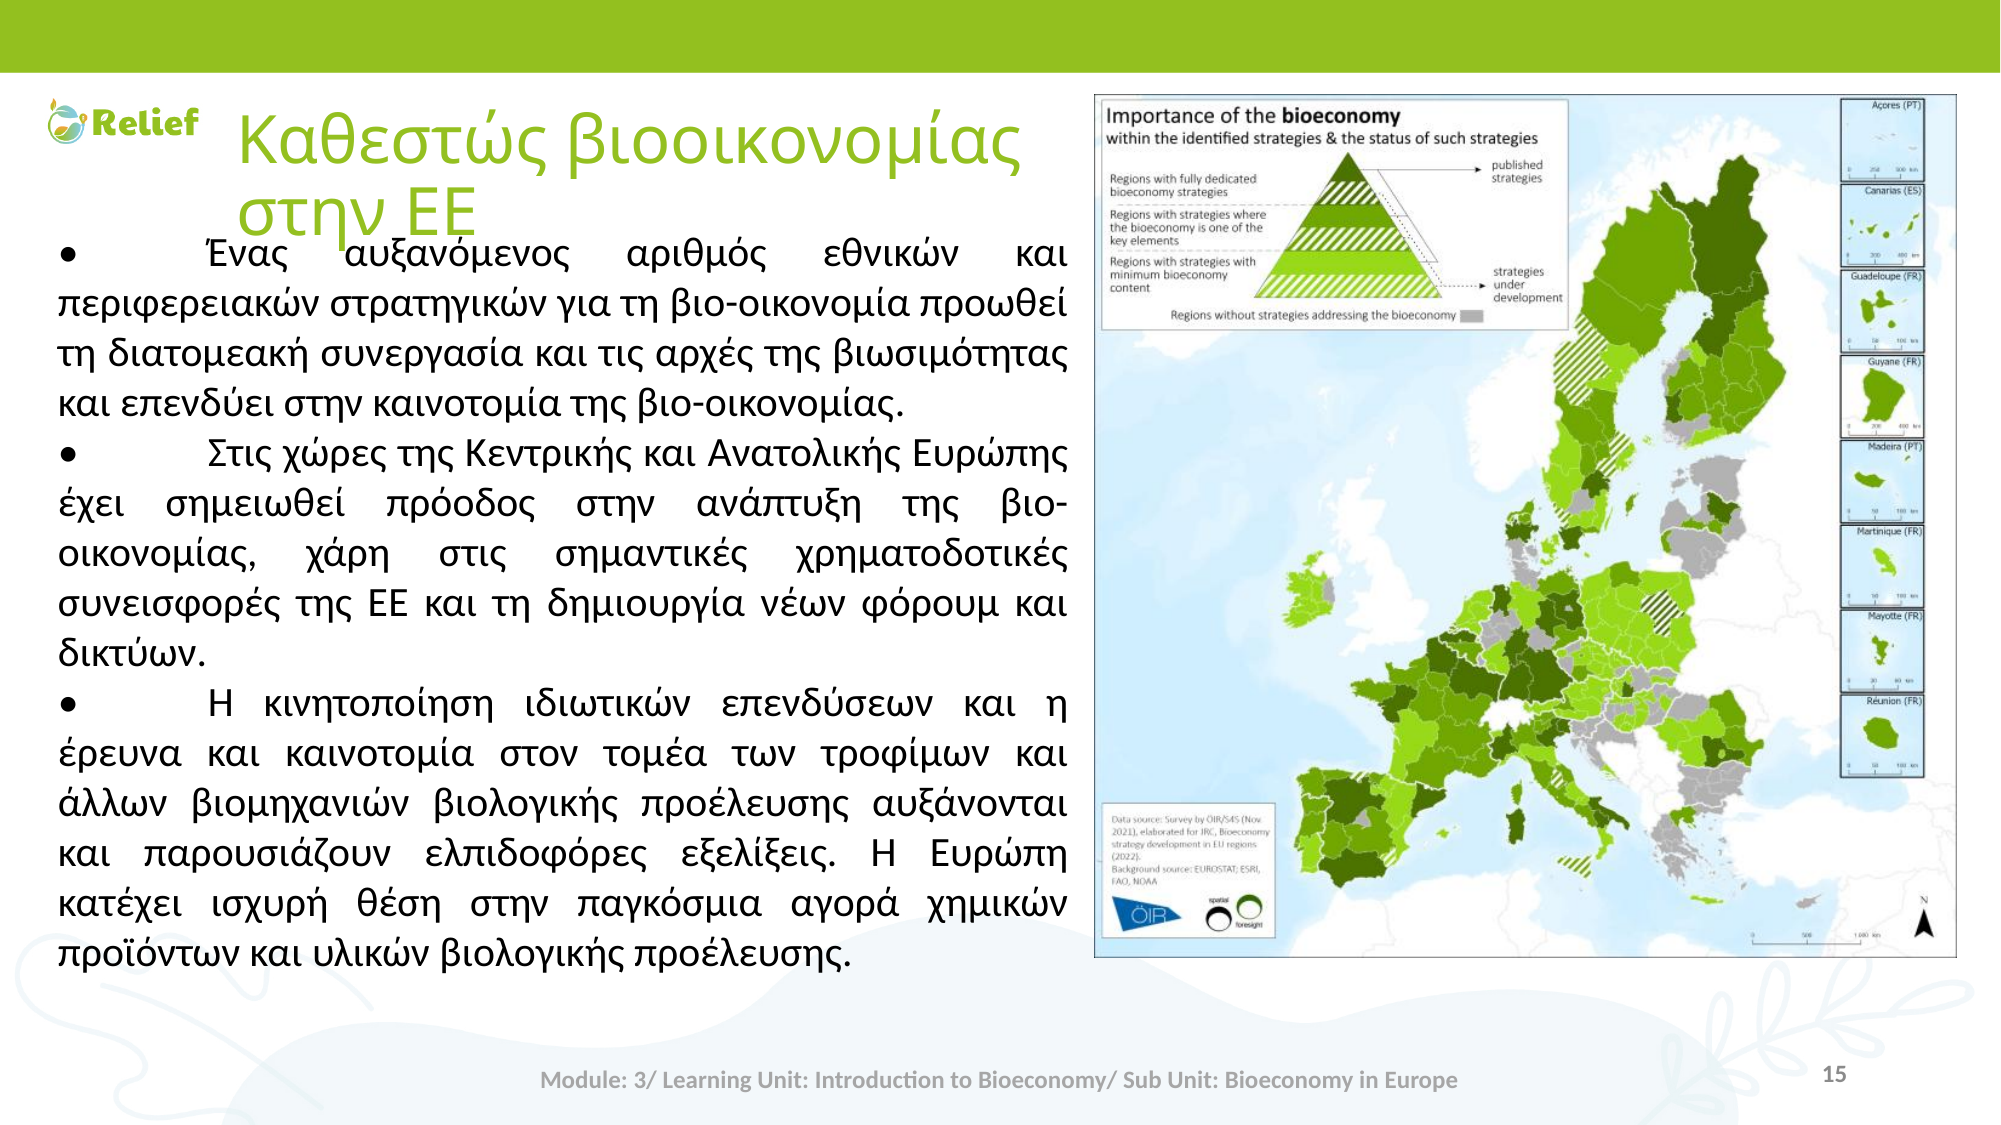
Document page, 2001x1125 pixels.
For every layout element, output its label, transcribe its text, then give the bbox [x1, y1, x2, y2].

slide_number 15 [1787, 1042, 1863, 1103]
title Καθεστώς βιοοικονομίας στην ΕΕ [221, 94, 1084, 217]
picture [0, 0, 2001, 1125]
text_box Module: 3/ Learning Unit: Introduction to Bioeconomy/ Sub Unit: Bioeconomy in Europe [262, 1029, 1475, 1125]
text_box • Ένας αυξανόμενος αριθμός εθνικών και περιφερειακών στρατηγικών για τη βιο-οικονομία προωθεί τη διατομεακή συνεργασία και τις αρχές της βιωσιμότητας και επενδύει στην καινοτομία της βιο-οικονομίας. • Στις χώρες της Κεντρικής και Ανατολικής Ευρώπης έχει σημειωθεί πρόοδος στην ανάπτυξη της βιο-οικονομίας, χάρη στις σημαντικές χρηματοδοτικές συνεισφορές της ΕΕ και τη δημιουργία νέων φόρουμ και δικτύων. • Η κινητοποίηση ιδιωτικών επενδύσεων και η έρευνα και καινοτομία στον τομέα των τροφίμων και άλλων βιομηχανιών βιολογικής προέλευσης αυξάνονται και παρουσιάζουν ελπιδοφόρες εξελίξεις. Η Ευρώπη κατέχει ισχυρή θέση στην παγκόσμια αγορά χημικών προϊόντων και υλικών βιολογικής προέλευσης. [43, 217, 1084, 983]
